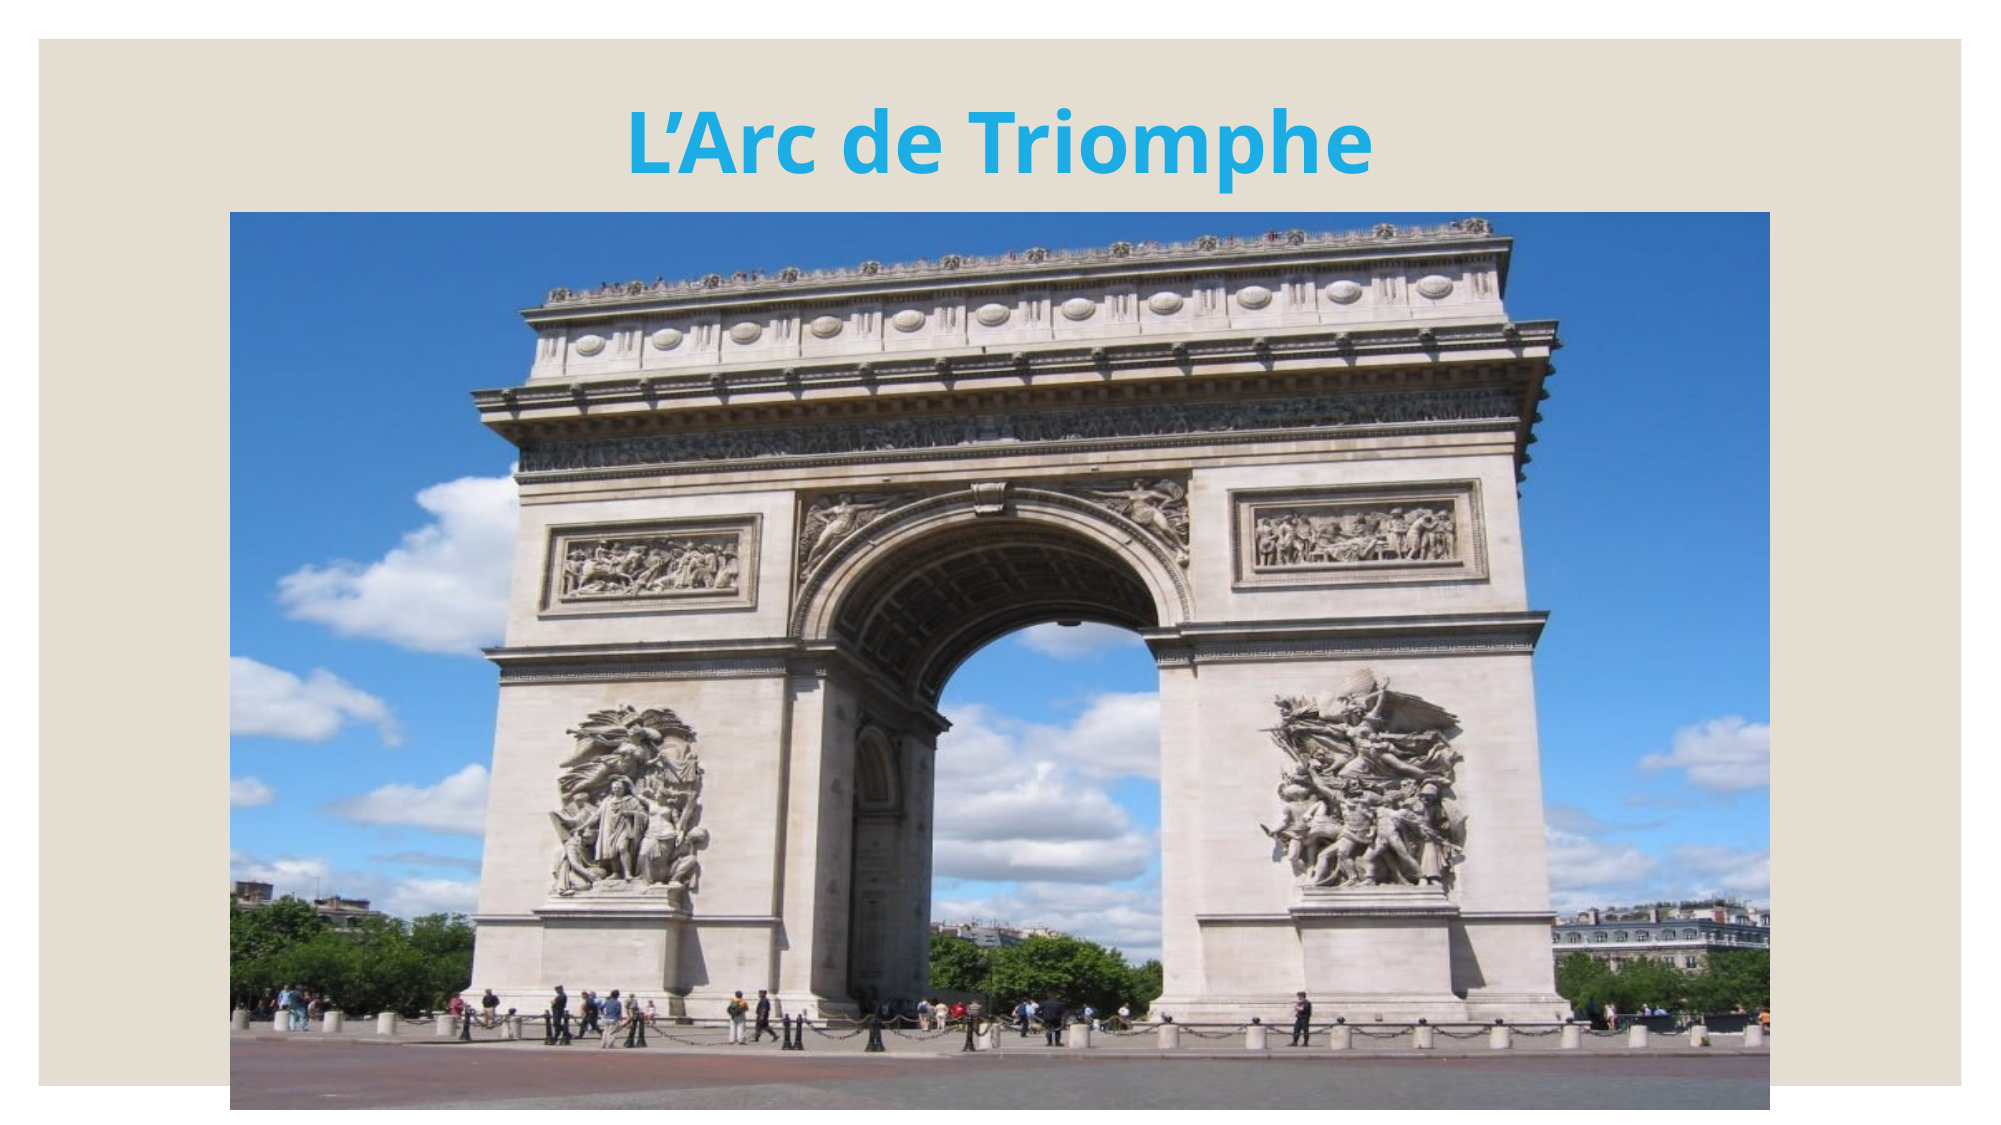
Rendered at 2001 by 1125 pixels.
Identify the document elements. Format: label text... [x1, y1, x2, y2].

title L’Arc de Triomphe [99, 45, 1900, 234]
picture [230, 212, 1770, 1110]
